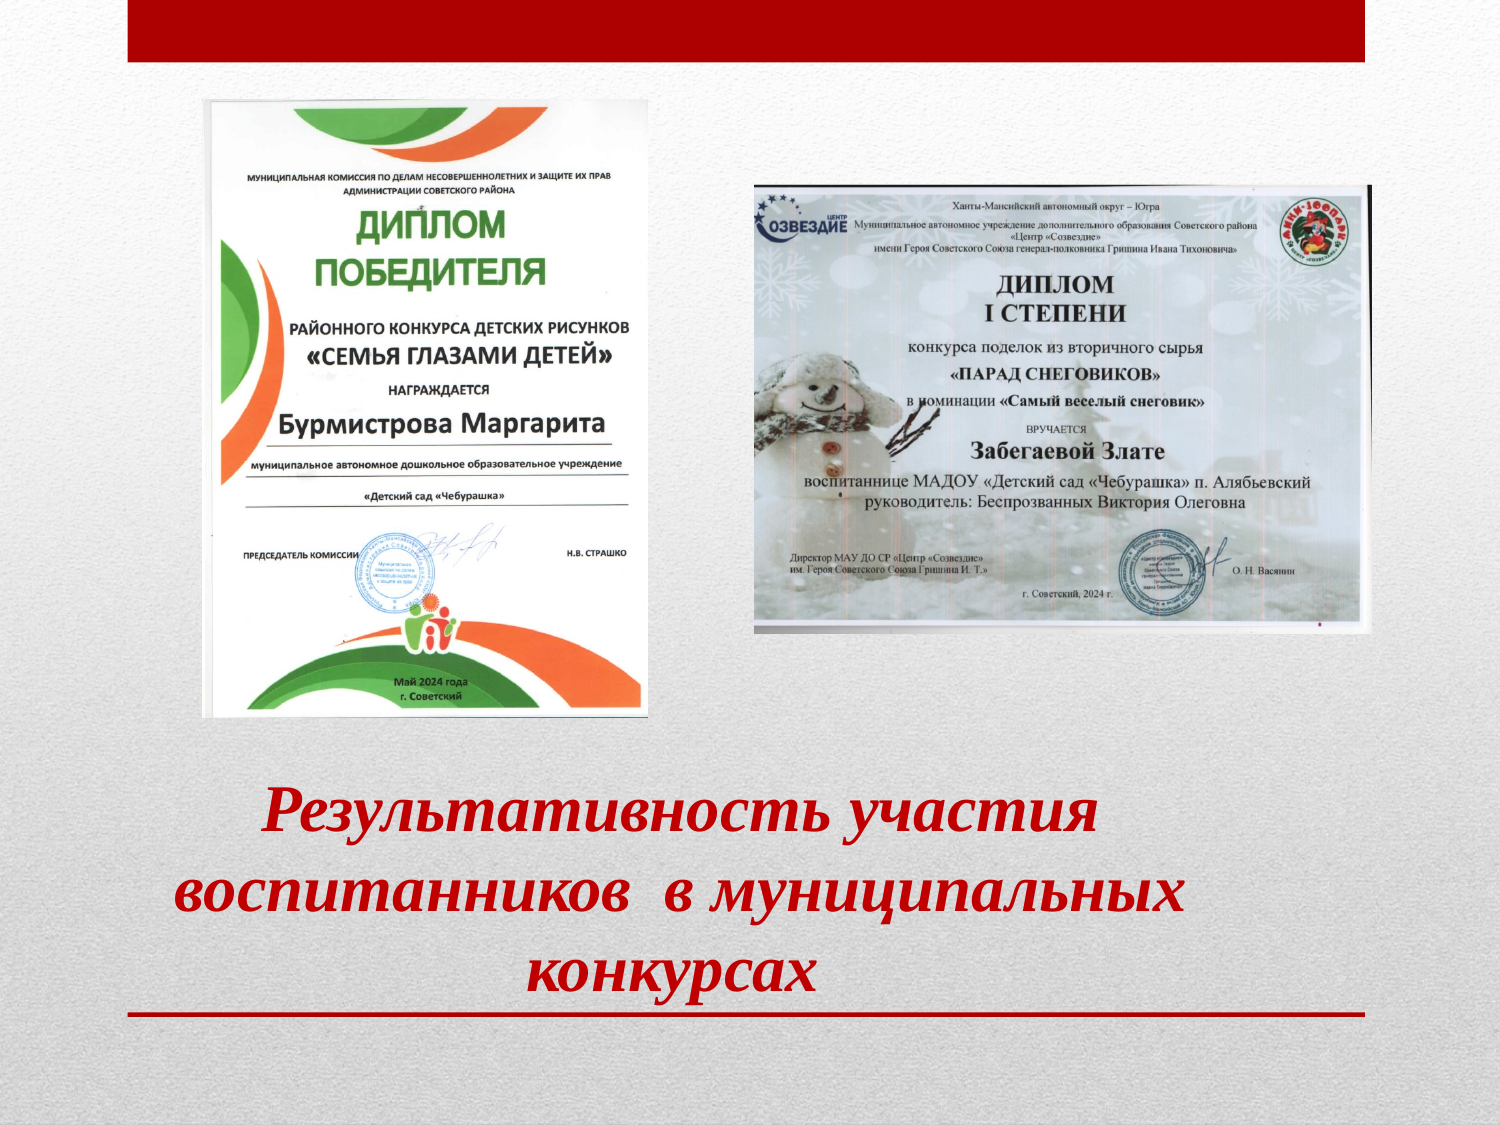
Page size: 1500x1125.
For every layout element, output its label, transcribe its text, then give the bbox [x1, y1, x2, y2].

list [201, 99, 649, 719]
title Результативность участия воспитанников в муниципальных конкурсах [125, 750, 1238, 1013]
picture [754, 185, 837, 634]
picture [1288, 185, 1372, 634]
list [837, 99, 1288, 719]
